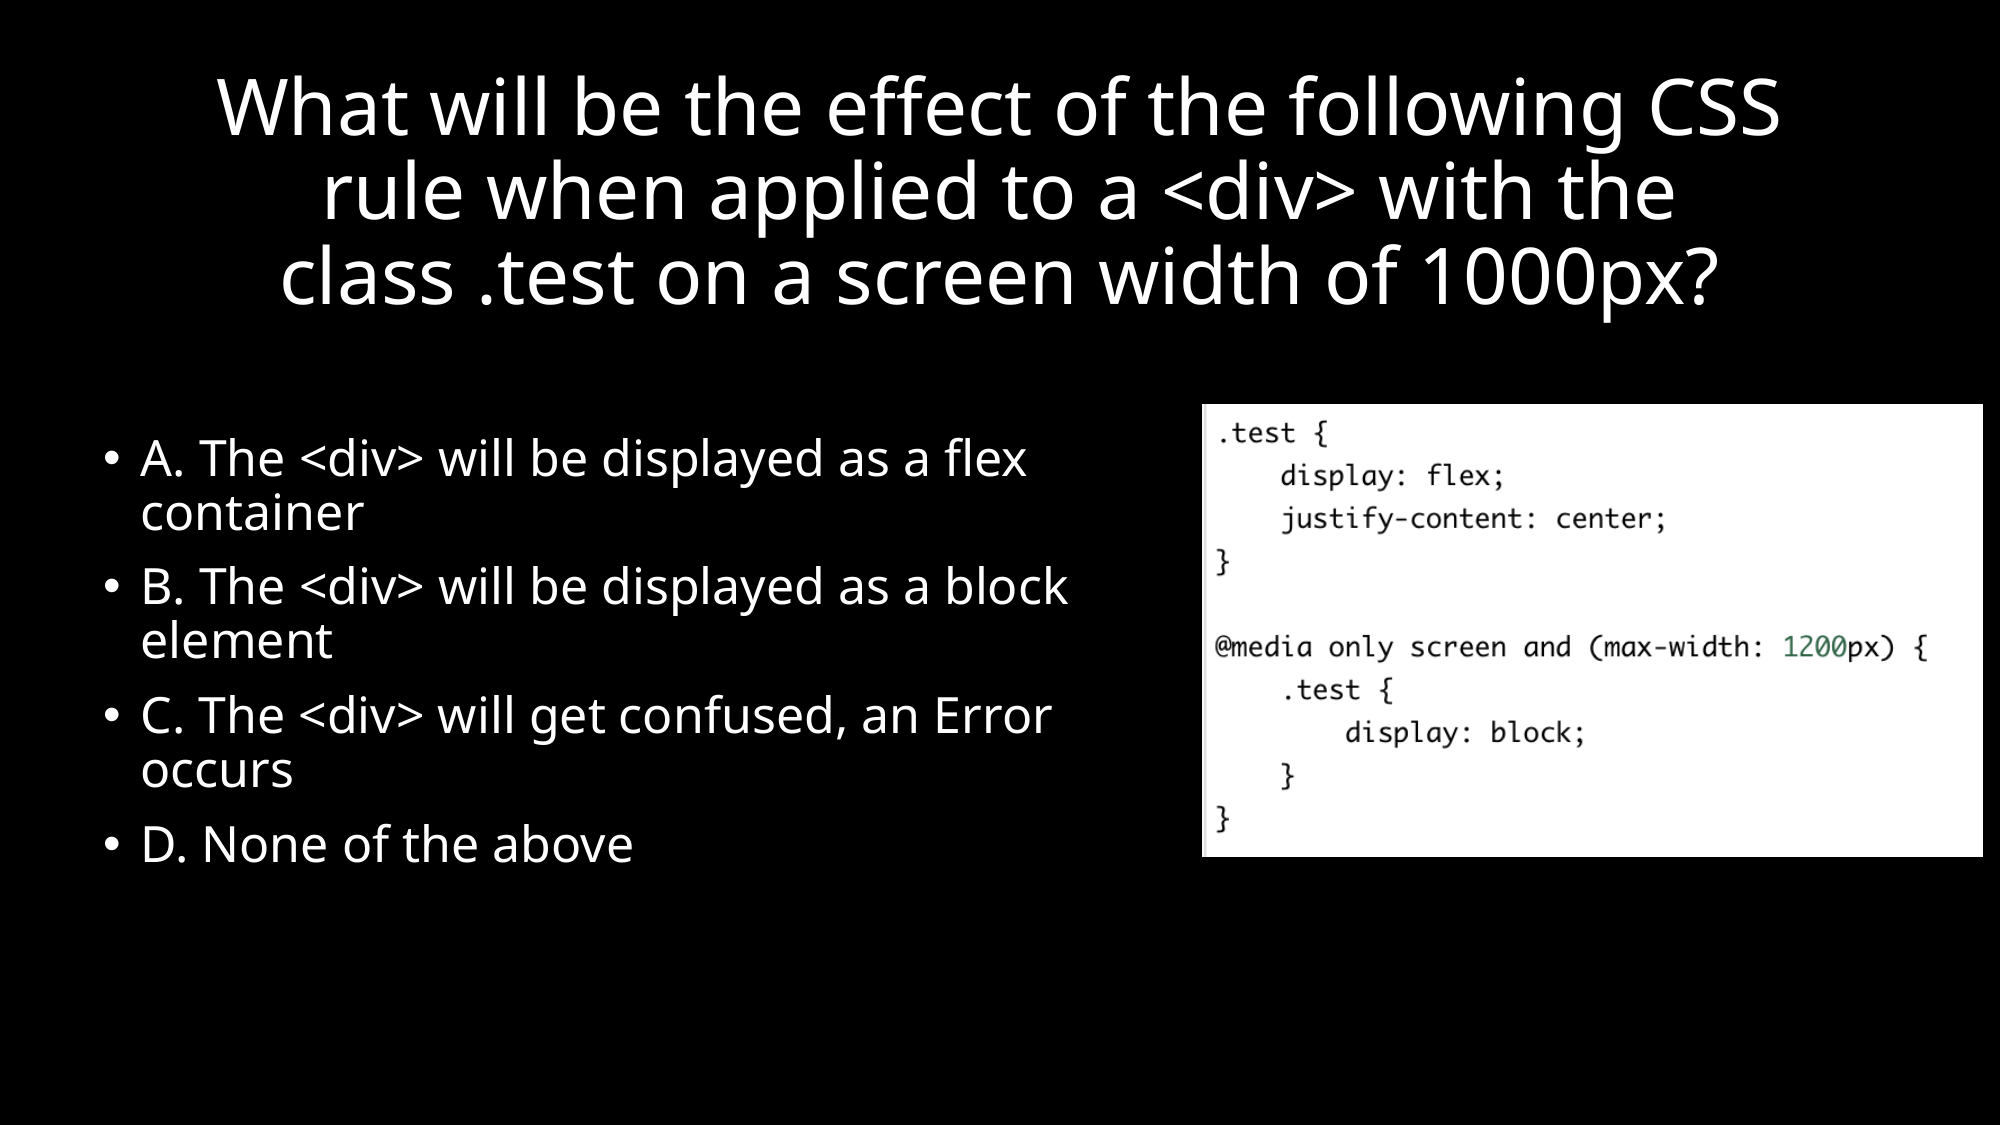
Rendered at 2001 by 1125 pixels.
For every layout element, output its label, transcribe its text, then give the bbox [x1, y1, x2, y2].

picture [1201, 403, 1984, 858]
list A. The <div> will be displayed as a flex container B. The <div> will be displayed as a block element C. The <div> will get confused, an Error occurs D. None of the above [88, 329, 1203, 977]
title What will be the effect of the following CSS rule when applied to a <div> with the class .test on a screen width of 1000px? [137, 59, 1863, 330]
